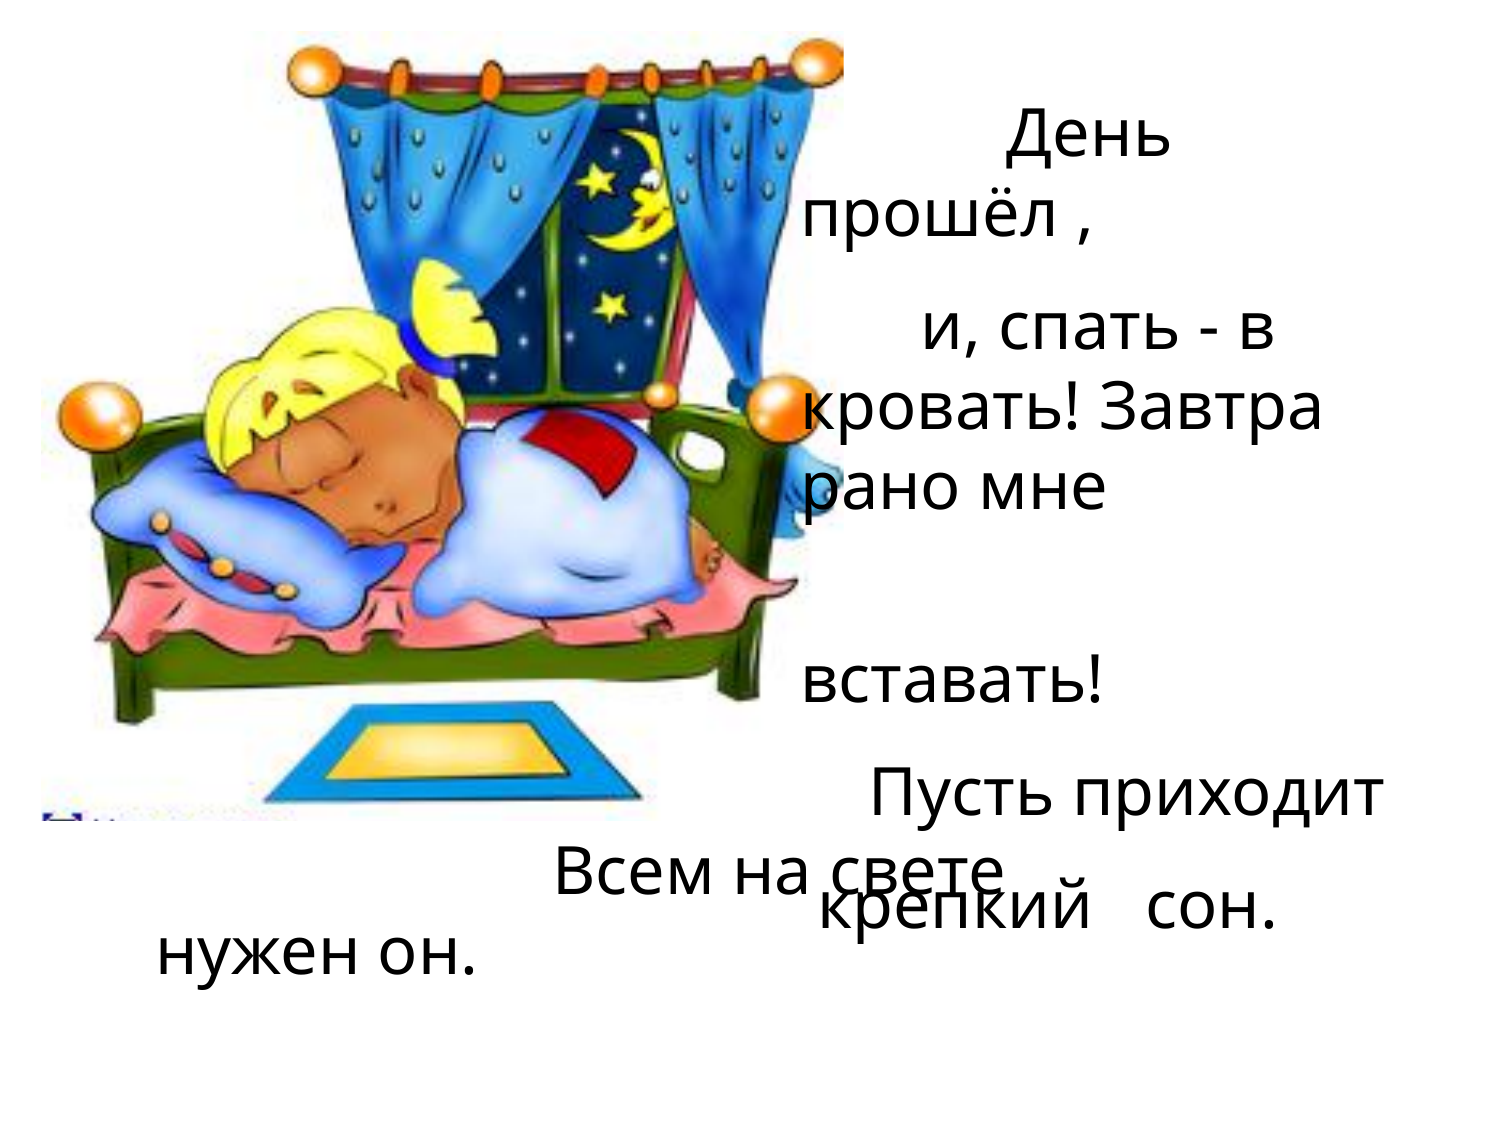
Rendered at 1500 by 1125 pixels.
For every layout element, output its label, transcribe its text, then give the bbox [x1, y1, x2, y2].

text_box Всем на свете нужен он. [140, 820, 1231, 995]
picture [40, 30, 844, 821]
text_box День прошёл , и, спать - в кровать! Завтра рано мне вставать! Пусть приходит крепкий сон. [785, 81, 1442, 1110]
